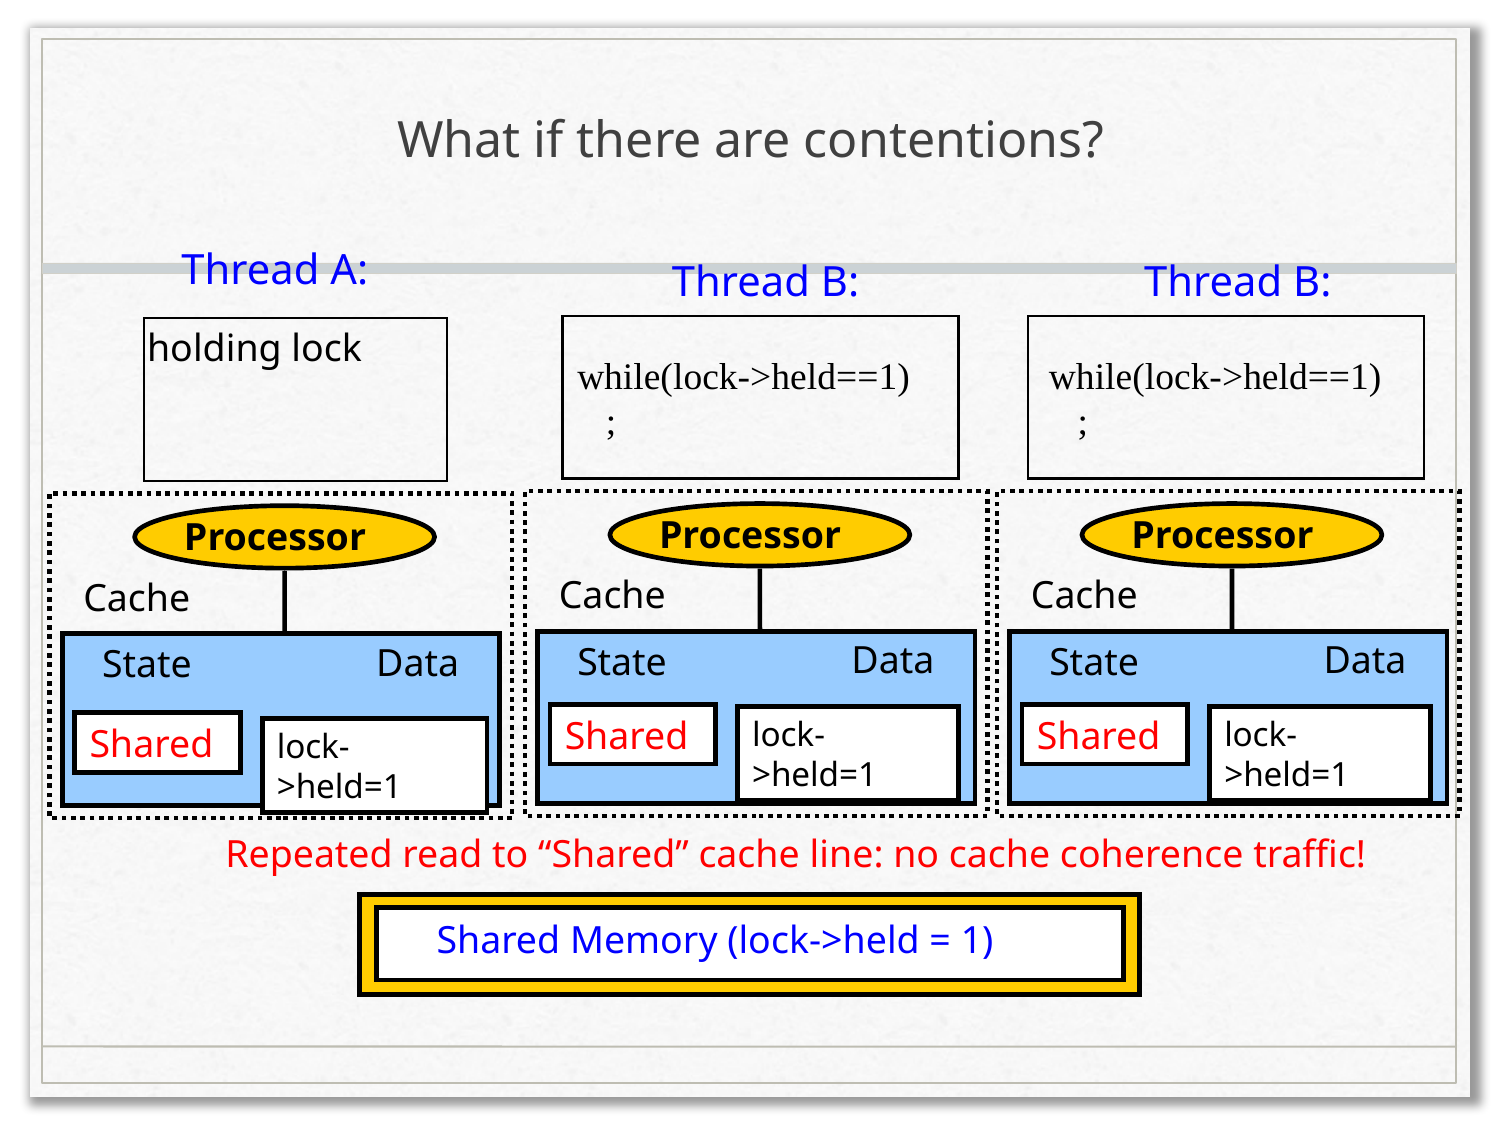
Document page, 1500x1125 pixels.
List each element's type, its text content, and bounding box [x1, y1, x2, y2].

picture [30, 28, 1470, 1097]
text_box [1009, 628, 1455, 805]
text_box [61, 630, 508, 807]
text_box [997, 491, 1460, 817]
text_box while(lock->held==1) ; [1034, 344, 1452, 450]
text_box Repeated read to “Shared” cache line: no cache coherence traffic! [210, 822, 1382, 883]
text_box [524, 491, 988, 817]
text_box Thread A: [166, 235, 384, 301]
text_box Thread B: [657, 247, 875, 312]
text_box [49, 493, 513, 819]
title What if there are contentions? [44, 99, 1458, 175]
text_box [1028, 316, 1425, 479]
text_box while(lock->held==1) ; [562, 316, 959, 479]
text_box Thread B: [1129, 247, 1347, 312]
text_box [376, 907, 1124, 980]
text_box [536, 628, 983, 805]
text_box [144, 318, 448, 481]
text_box [359, 894, 1140, 995]
text_box Shared Memory (lock->held = 1) [421, 908, 1009, 968]
text_box holding lock [132, 316, 377, 377]
